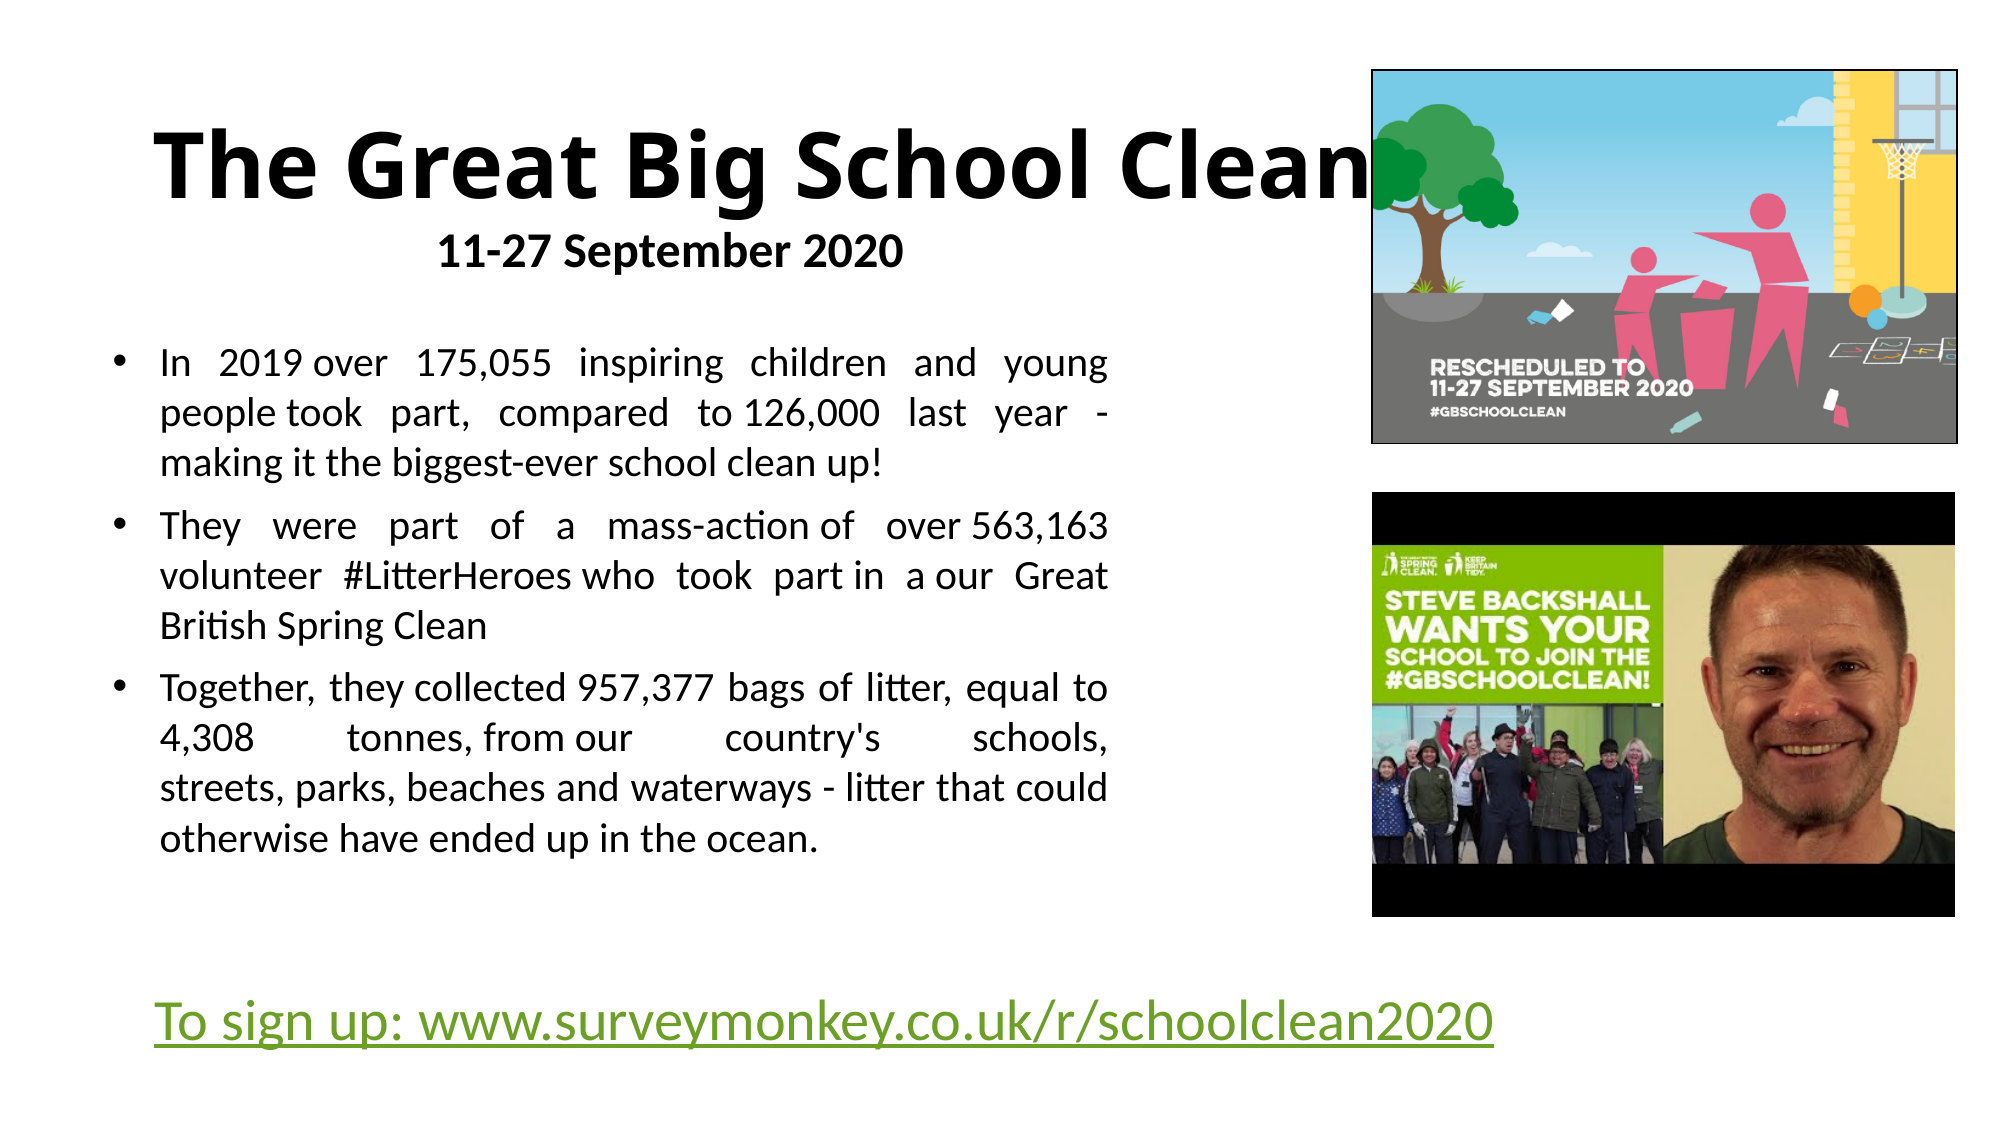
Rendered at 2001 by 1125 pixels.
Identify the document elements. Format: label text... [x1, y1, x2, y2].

text_box In 2019 over 175,055 inspiring children and young people took part, compared to 126,000 last year - making it the biggest-ever school clean up! They were part of a mass-action of over 563,163 volunteer #LitterHeroes who took part in a our Great British Spring Clean Together, they collected 957,377 bags of litter, equal to 4,308 tonnes, from our country's schools, streets, parks, beaches and waterways - litter that could otherwise have ended up in the ocean. [97, 327, 1124, 868]
title The Great Big School Clean [137, 59, 1863, 278]
picture [1372, 70, 1957, 443]
text_box 11-27 September 2020 [169, 209, 1171, 285]
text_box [1371, 491, 1956, 918]
list To sign up: www.surveymonkey.co.uk/r/schoolclean2020 [139, 982, 1865, 1125]
